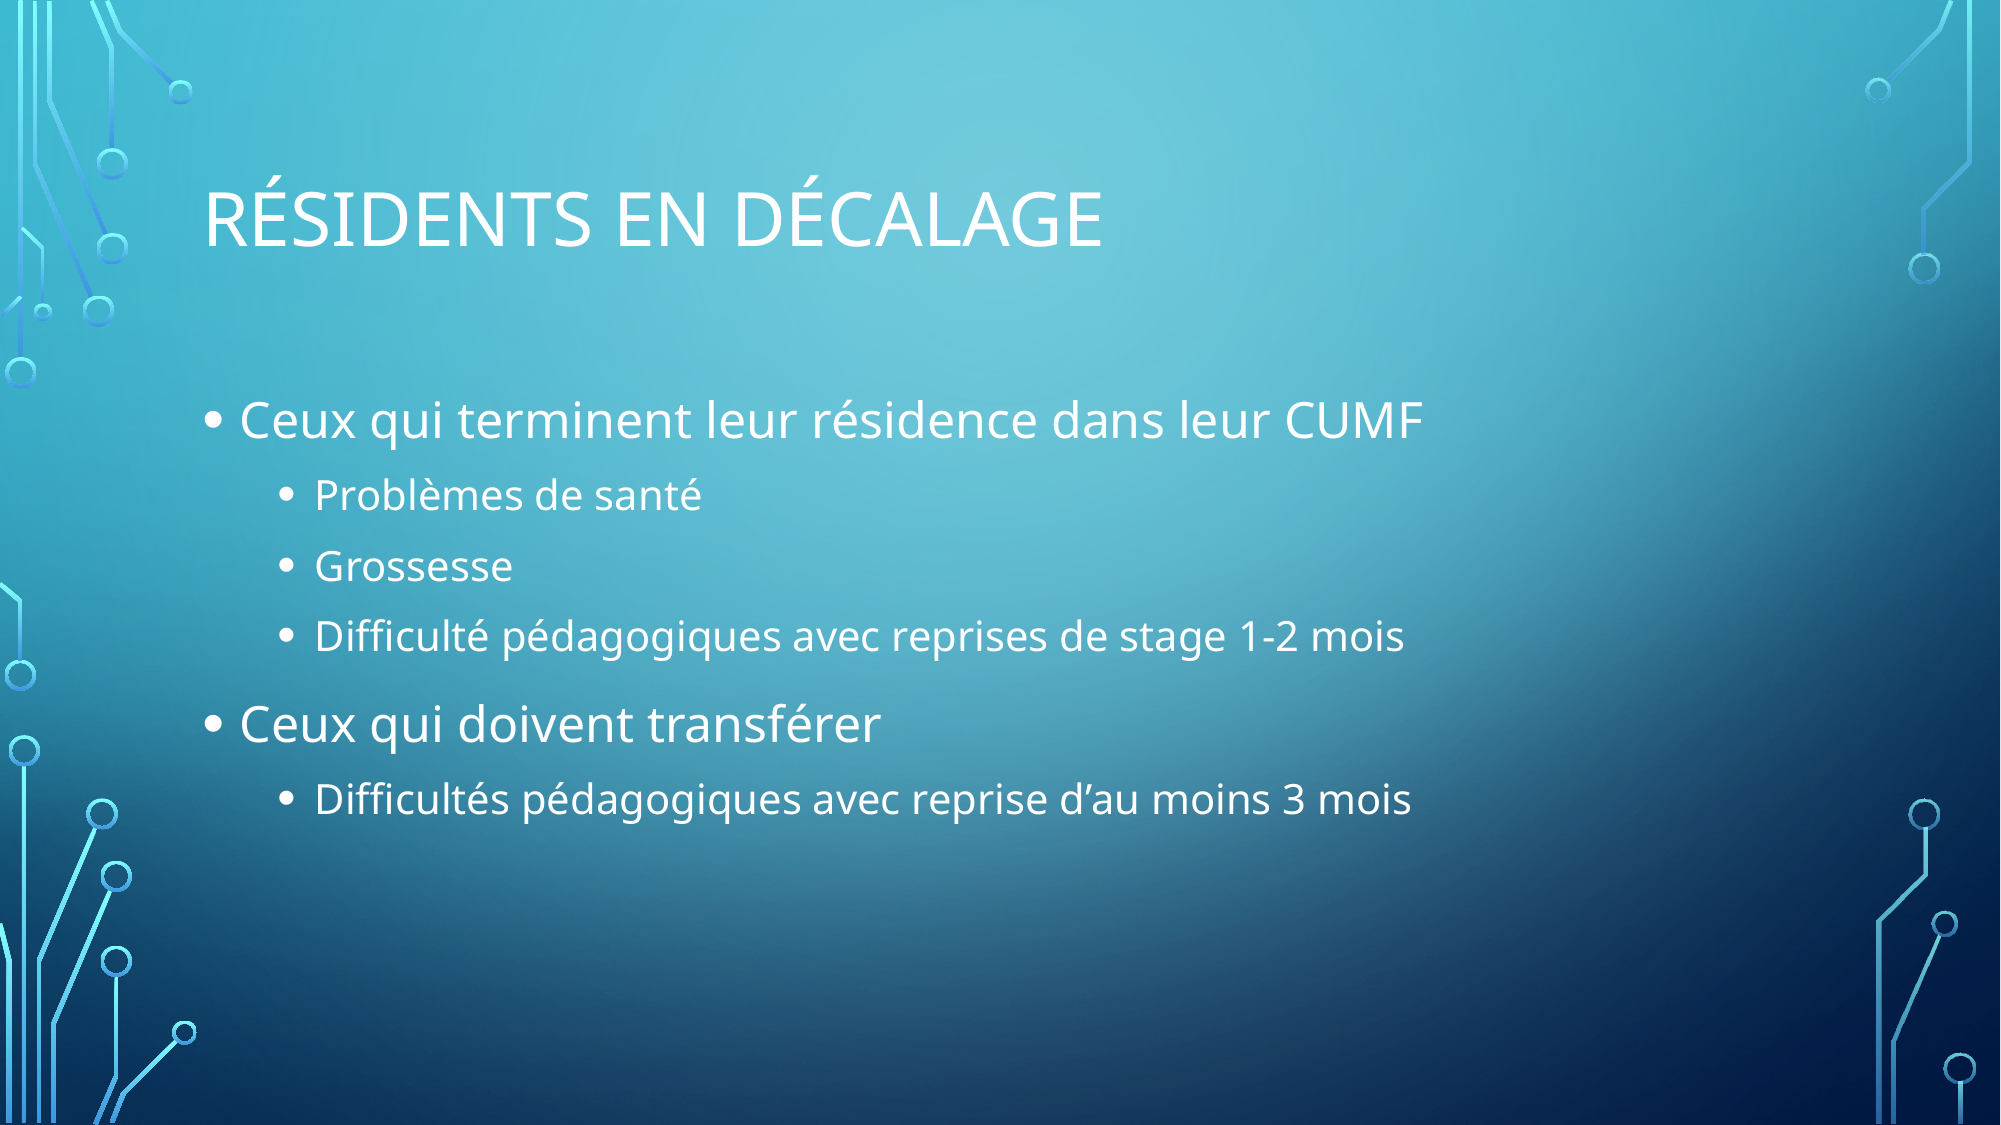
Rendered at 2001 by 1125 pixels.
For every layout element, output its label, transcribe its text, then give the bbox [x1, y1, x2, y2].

list Ceux qui terminent leur résidence dans leur CUMF Problèmes de santé Grossesse Difficulté pédagogiques avec reprises de stage 1-2 mois Ceux qui doivent transférer Difficultés pédagogiques avec reprise d’au moins 3 mois [187, 369, 1813, 950]
title Résidents en décalage [187, 101, 1813, 344]
